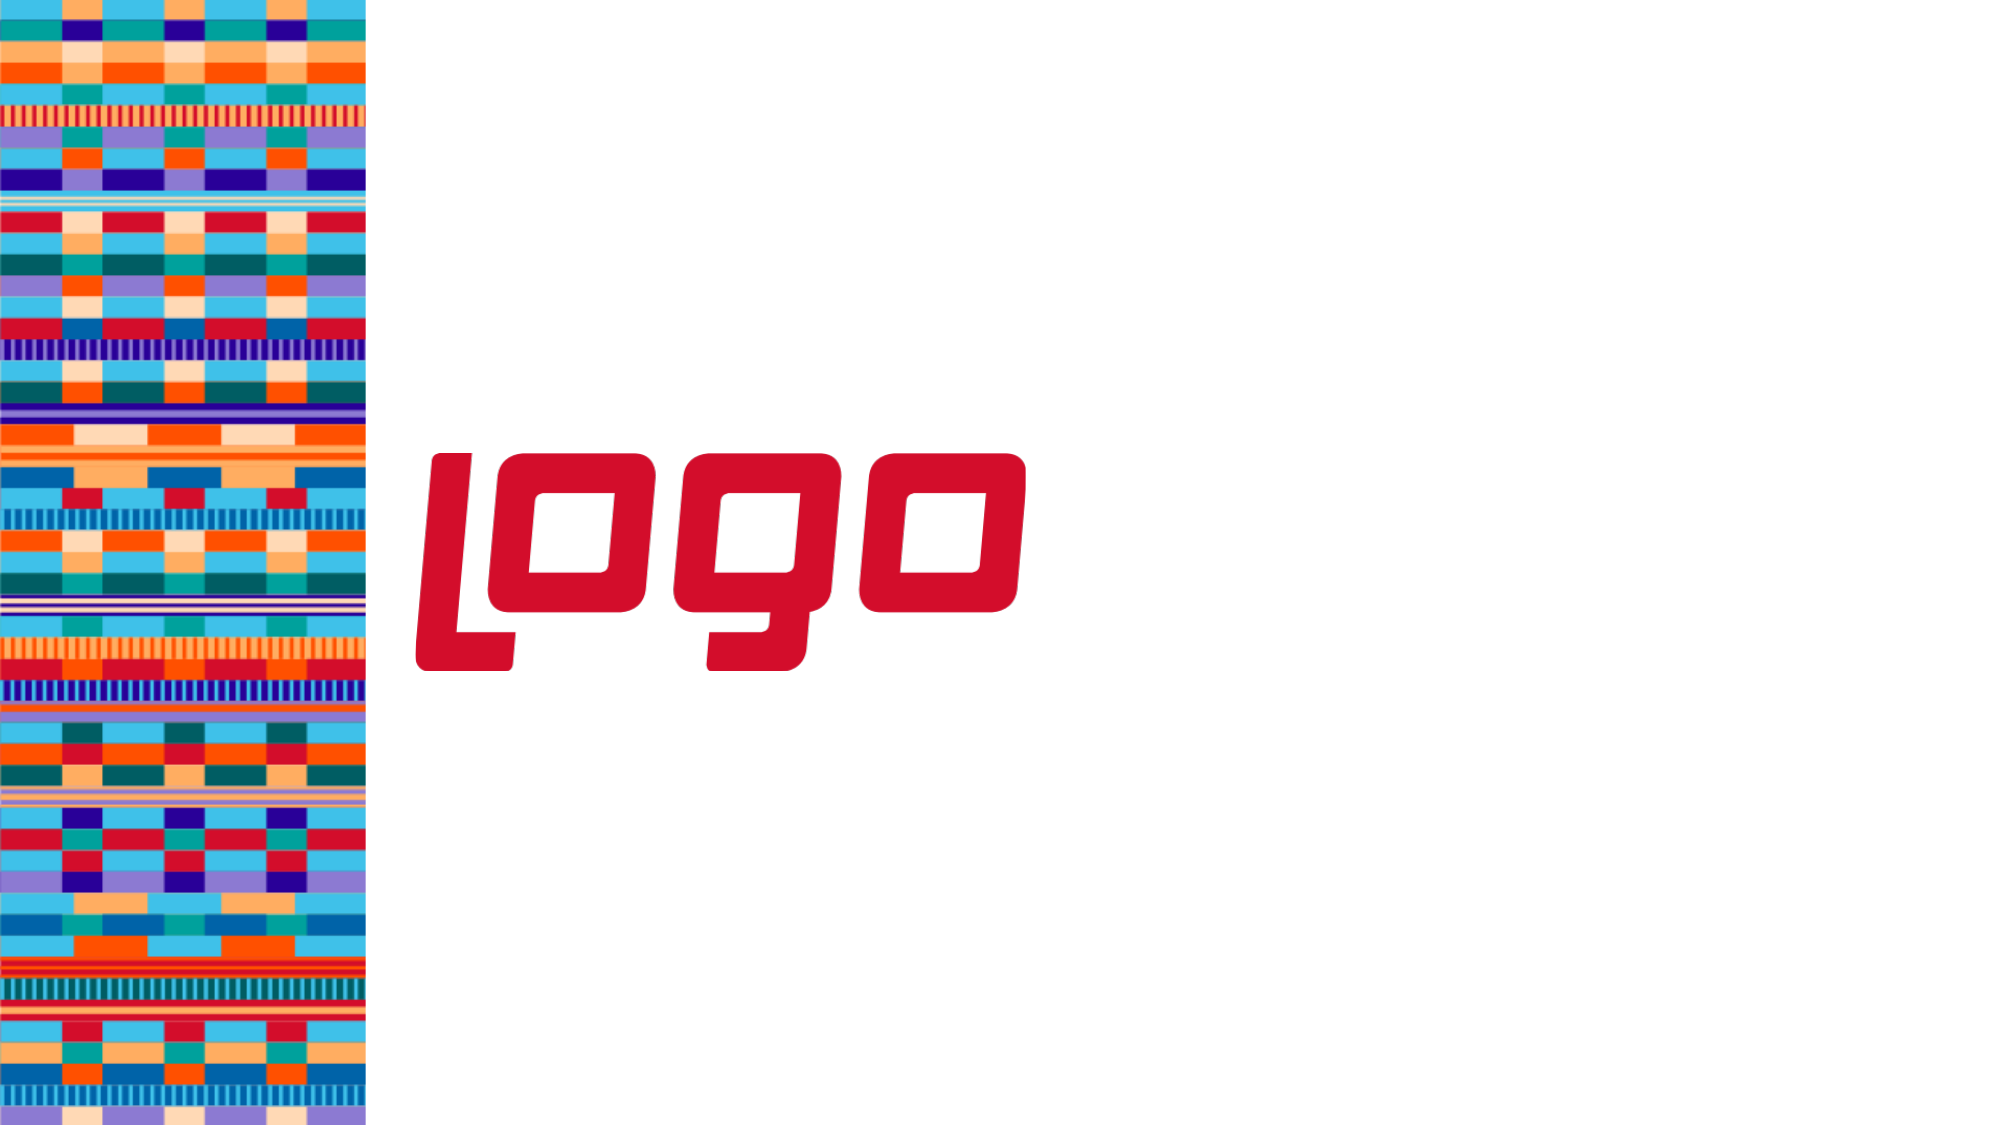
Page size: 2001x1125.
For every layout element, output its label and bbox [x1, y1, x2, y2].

picture [415, 453, 1026, 671]
picture [0, 0, 366, 1125]
